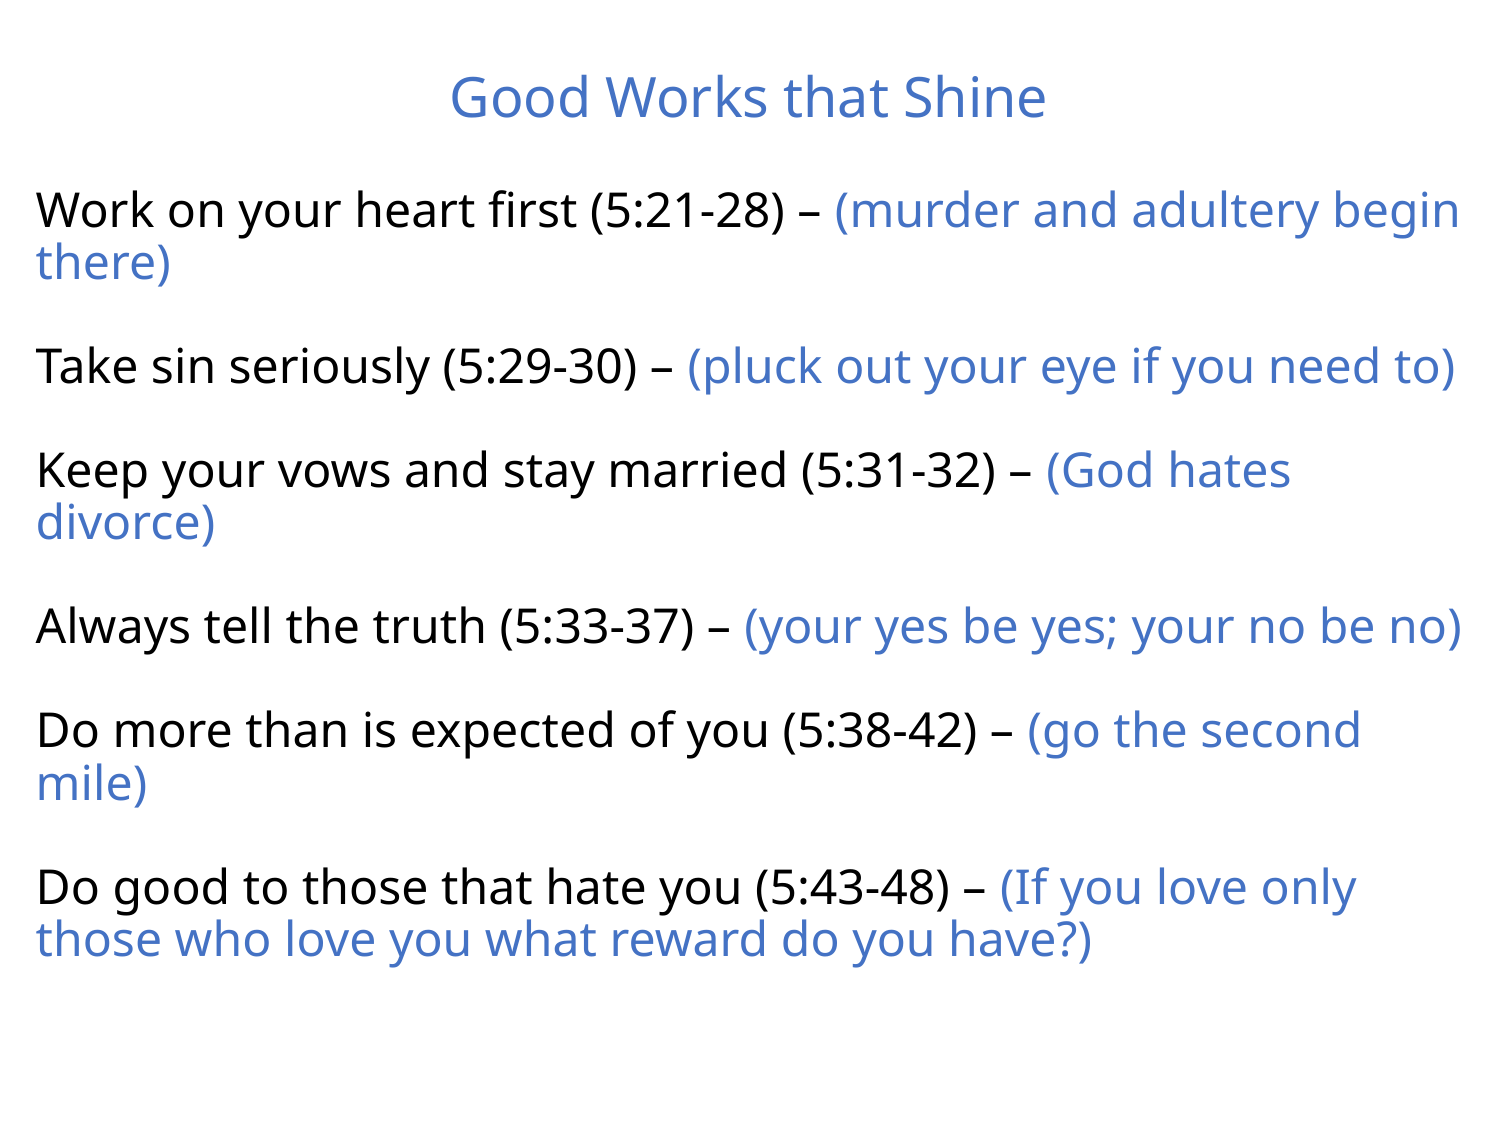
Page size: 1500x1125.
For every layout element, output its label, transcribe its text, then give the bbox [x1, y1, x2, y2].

list Good Works that Shine Work on your heart first (5:21-28) – (murder and adultery begin there) Take sin seriously (5:29-30) – (pluck out your eye if you need to) Keep your vows and stay married (5:31-32) – (God hates divorce) Always tell the truth (5:33-37) – (your yes be yes; your no be no) Do more than is expected of you (5:38-42) – (go the second mile) Do good to those that hate you (5:43-48) – (If you love only those who love you what reward do you have?) [20, 0, 1478, 1113]
